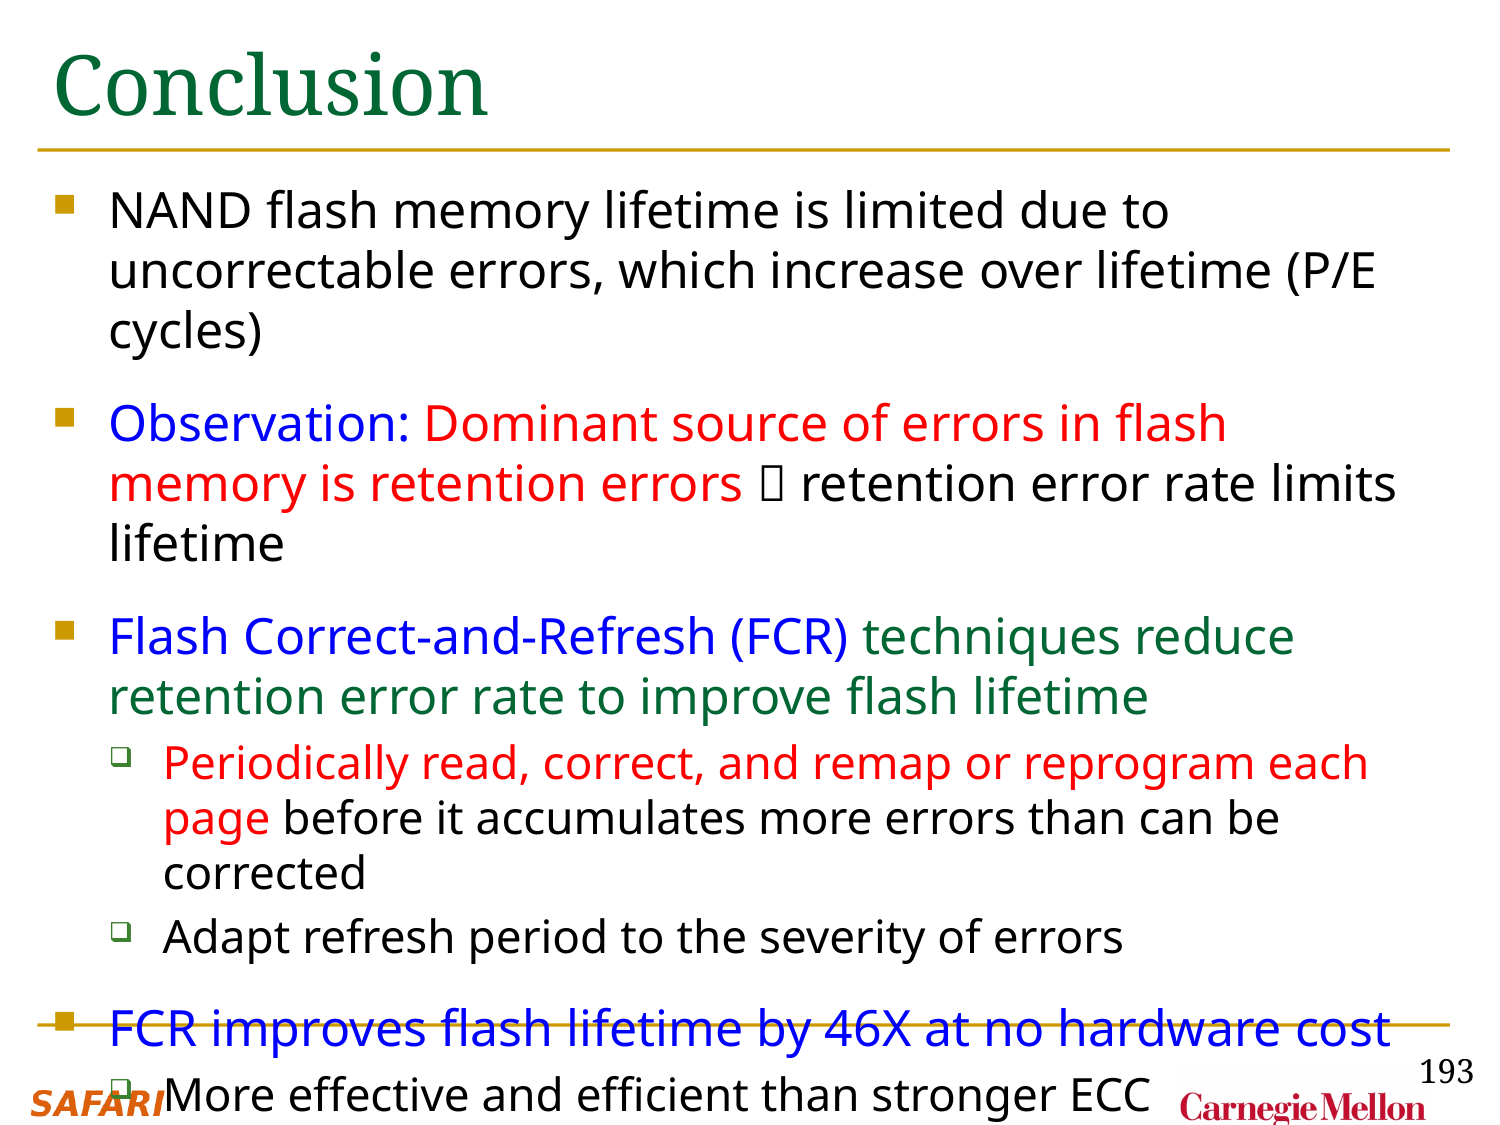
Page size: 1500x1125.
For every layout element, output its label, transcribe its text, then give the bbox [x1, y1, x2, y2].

picture [112, 1083, 126, 1095]
title Conclusion [37, 24, 1450, 170]
slide_number 193 [1139, 1028, 1490, 1104]
list NAND flash memory lifetime is limited due to uncorrectable errors, which increase over lifetime (P/E cycles) Observation: Dominant source of errors in flash memory is retention errors  retention error rate limits lifetime Flash Correct-and-Refresh (FCR) techniques reduce retention error rate to improve flash lifetime Periodically read, correct, and remap or reprogram each page before it accumulates more errors than can be corrected Adapt refresh period to the severity of errors FCR improves flash lifetime by 46X at no hardware cost More effective and efficient than stronger ECC Can enable better flash memory scaling [37, 170, 1450, 982]
picture [29, 1083, 169, 1124]
picture [1175, 1104, 1430, 1125]
